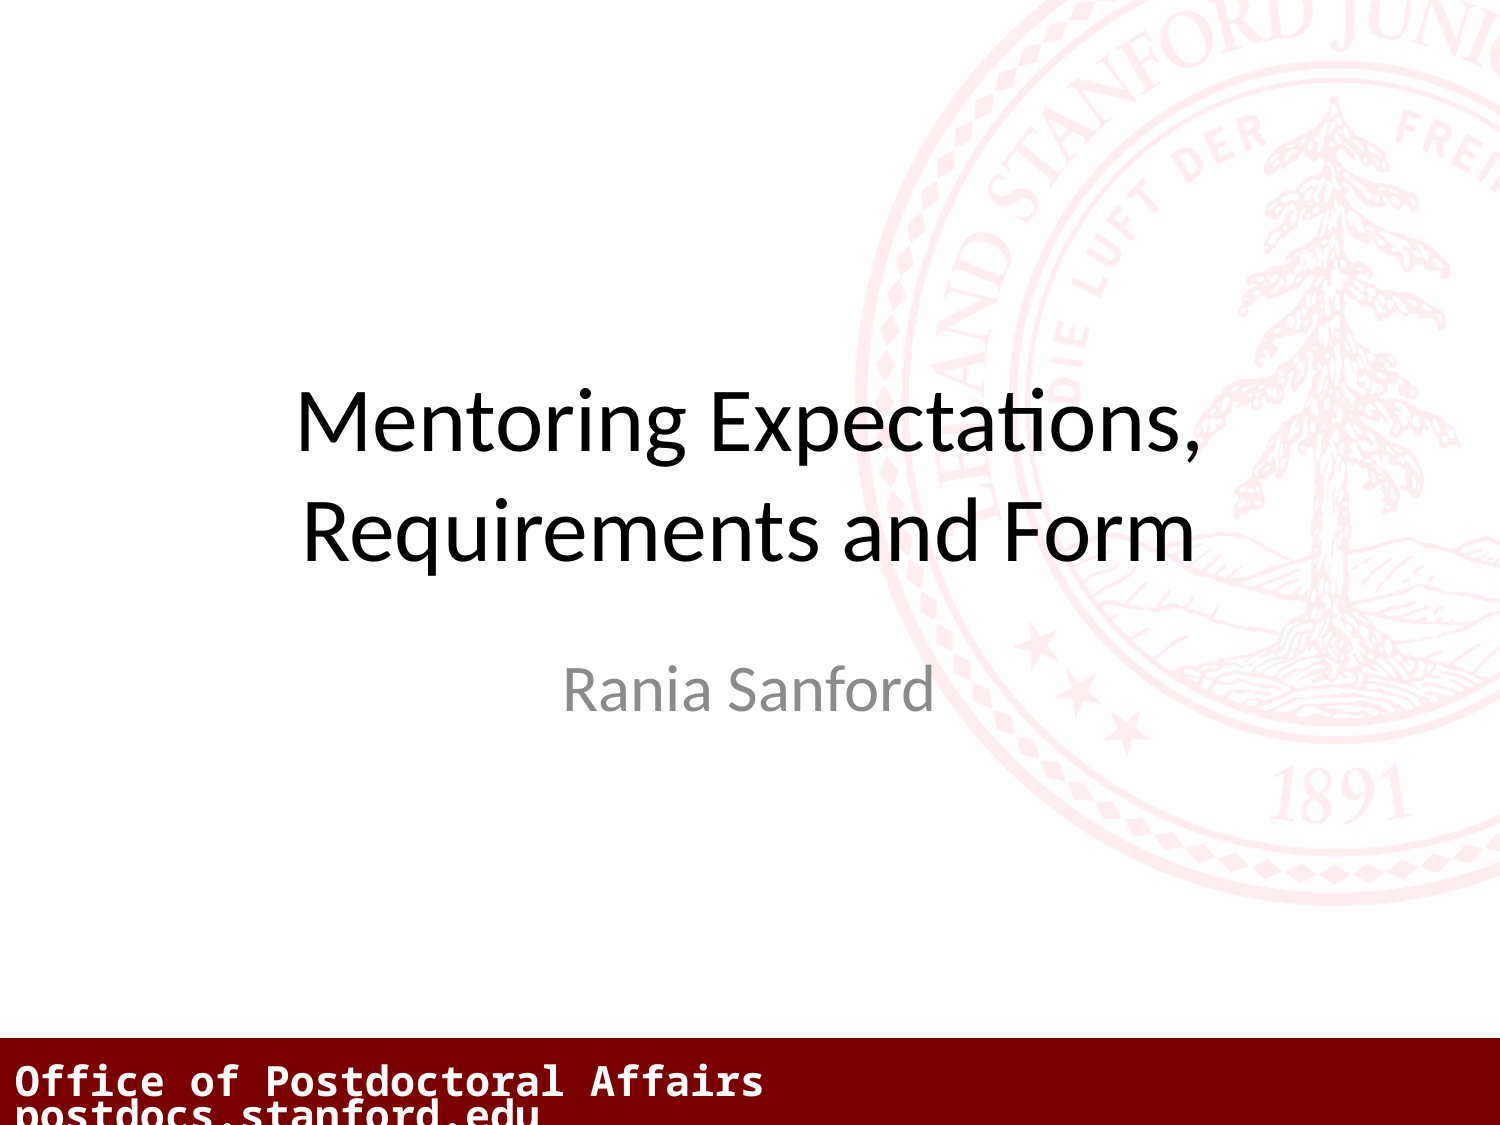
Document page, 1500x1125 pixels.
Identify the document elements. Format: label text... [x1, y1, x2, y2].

subtitle Rania Sanford [225, 637, 1275, 925]
title Mentoring Expectations, Requirements and Form [112, 349, 1388, 591]
